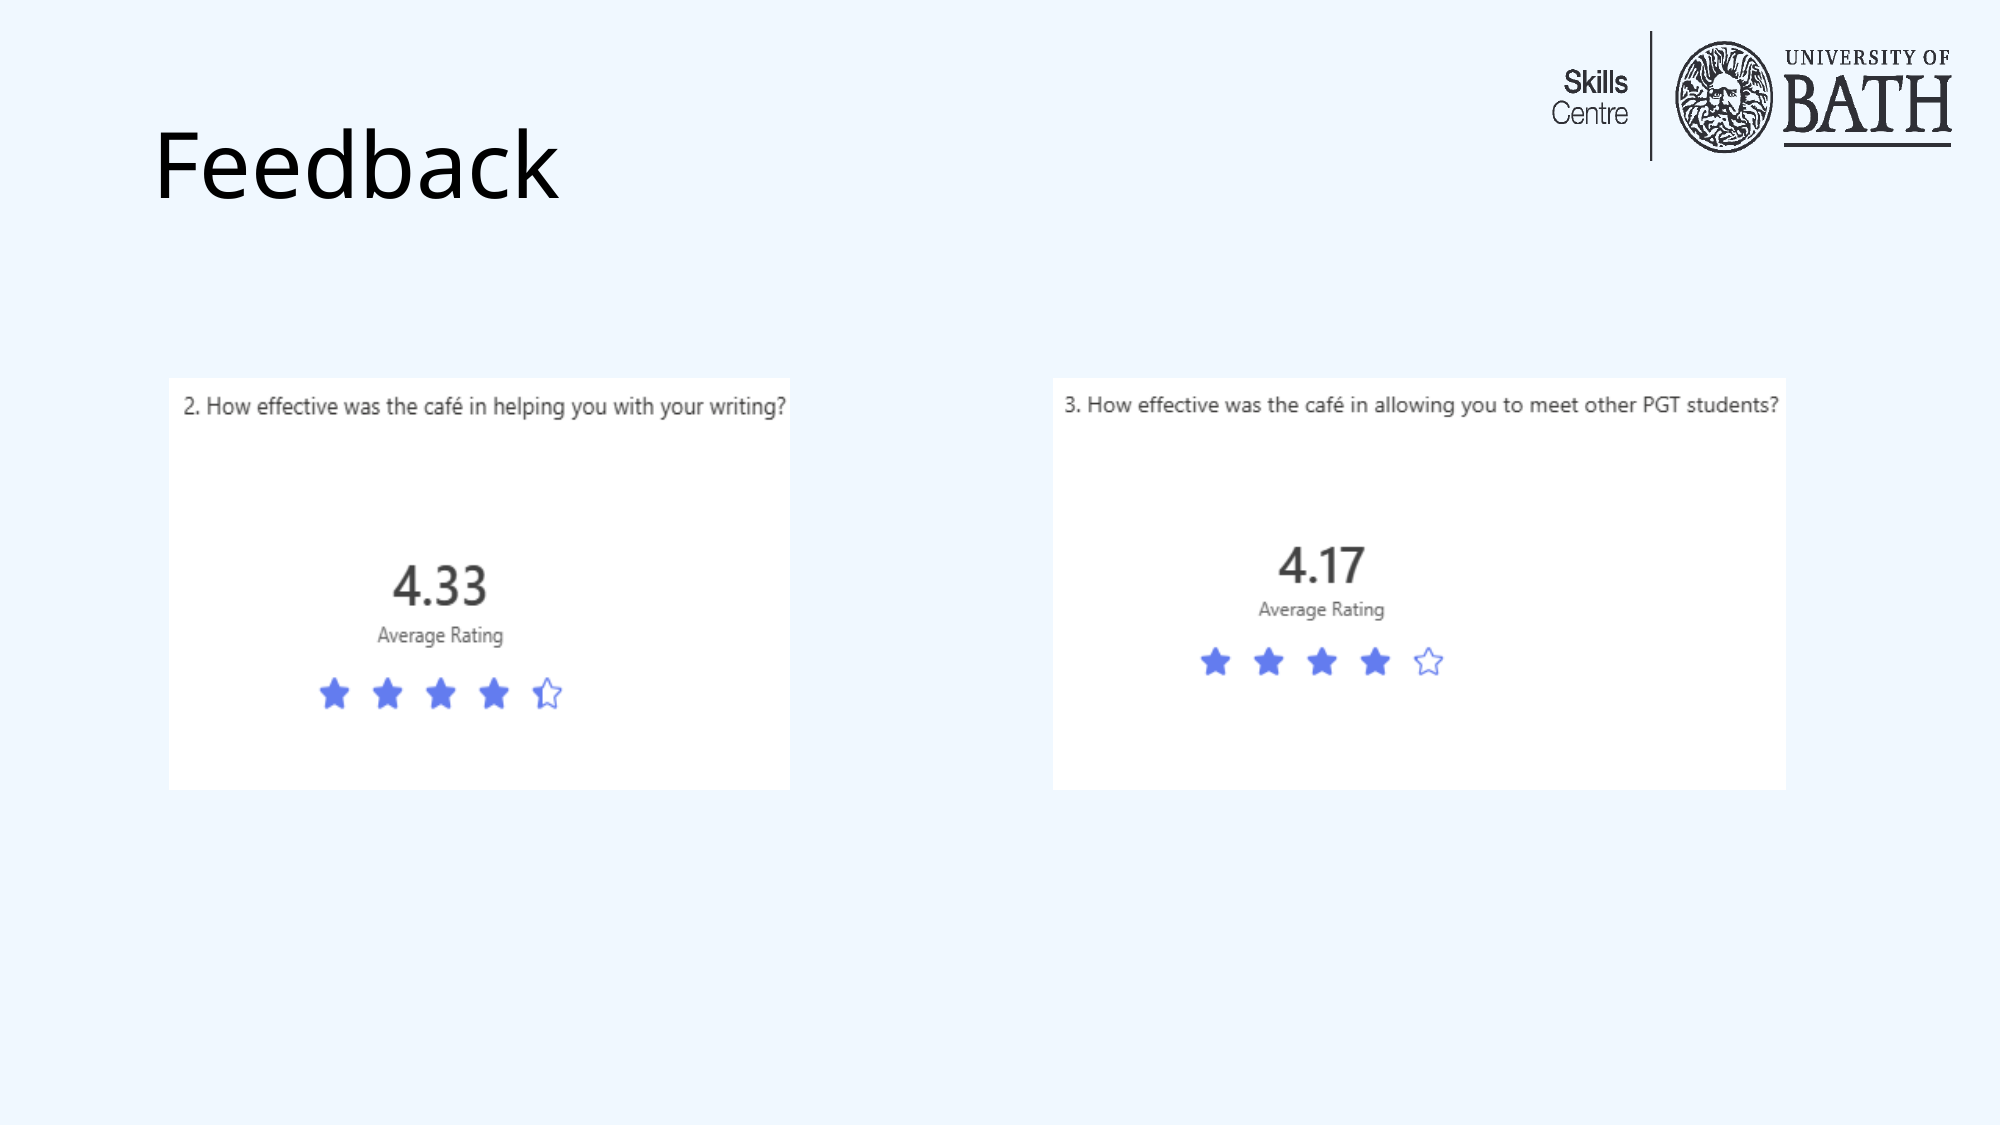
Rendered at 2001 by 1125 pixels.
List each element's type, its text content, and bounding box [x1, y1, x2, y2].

picture [1053, 378, 1786, 790]
picture [169, 378, 790, 790]
title Feedback [137, 59, 1863, 278]
